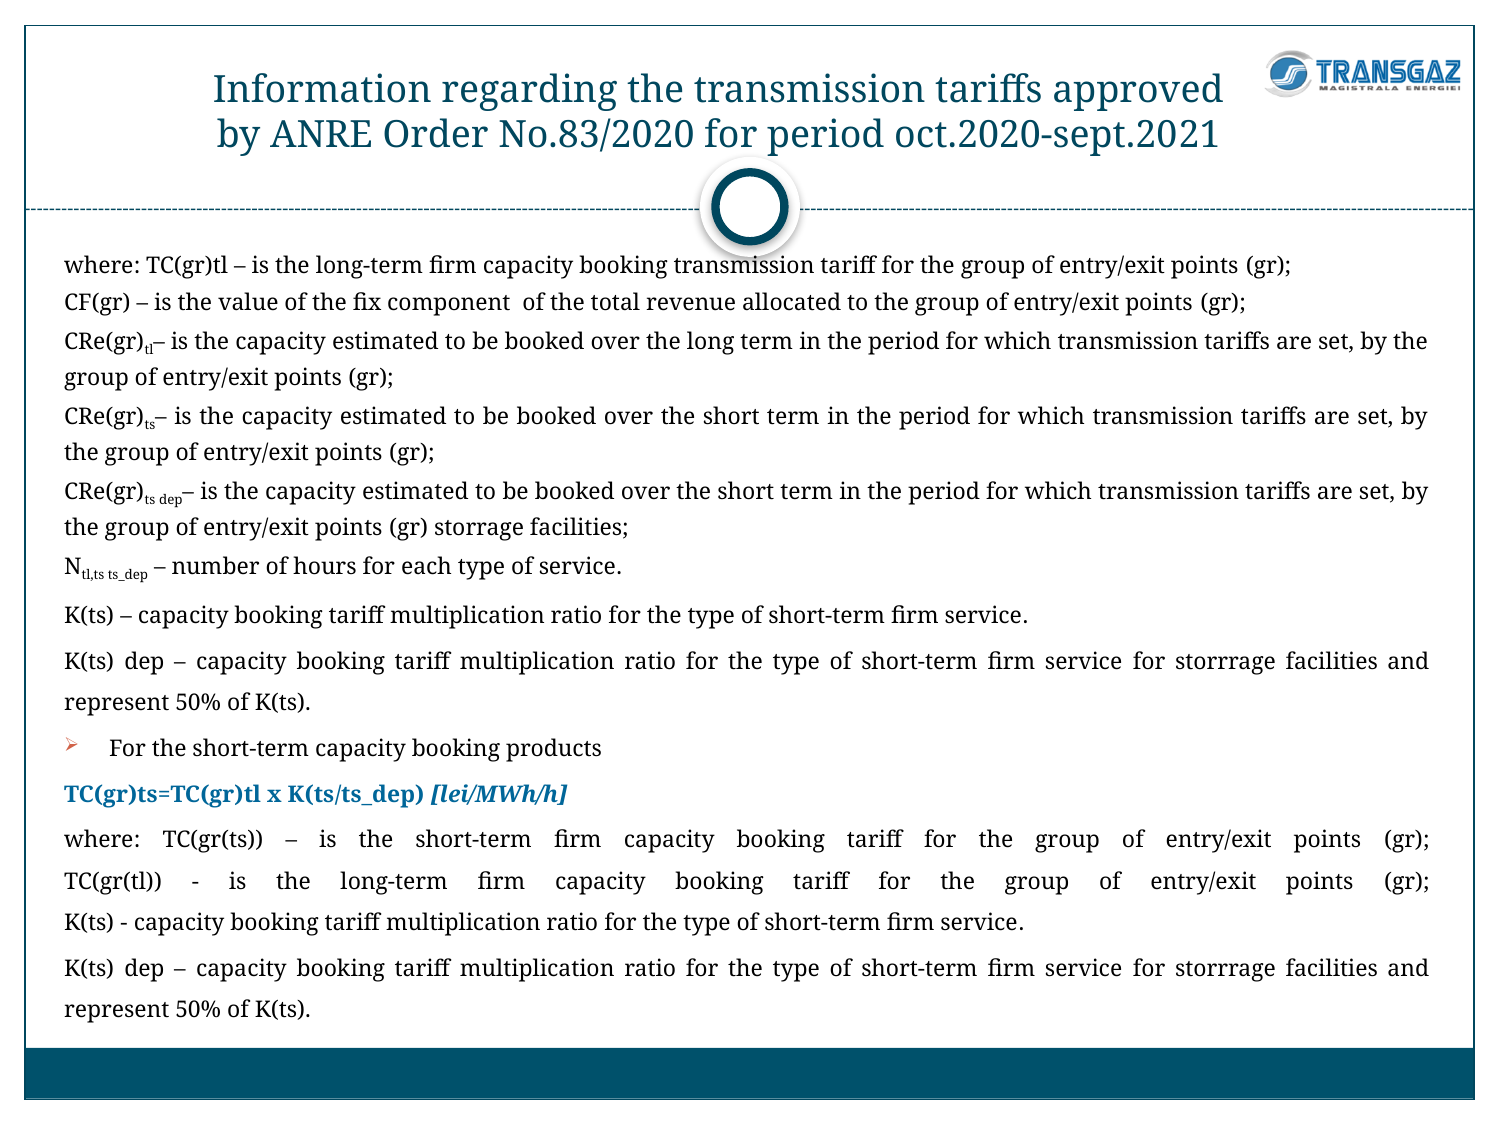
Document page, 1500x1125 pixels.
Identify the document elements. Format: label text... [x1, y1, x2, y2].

list where: TC(gr)tl – is the long-term firm capacity booking transmission tariff for the group of entry/exit points (gr); CF(gr) – is the value of the fix component of the total revenue allocated to the group of entry/exit points (gr); CRe(gr)tl– is the capacity estimated to be booked over the long term in the period for which transmission tariffs are set, by the group of entry/exit points (gr); CRe(gr)ts– is the capacity estimated to be booked over the short term in the period for which transmission tariffs are set, by the group of entry/exit points (gr); CRe(gr)ts dep– is the capacity estimated to be booked over the short term in the period for which transmission tariffs are set, by the group of entry/exit points (gr) storrage facilities; Ntl,ts ts_dep – number of hours for each type of service. K(ts) – capacity booking tariff multiplication ratio for the type of short-term firm service. K(ts) dep – capacity booking tariff multiplication ratio for the type of short-term firm service for storrrage facilities and represent 50% of K(ts). For the short-term capacity booking products TC(gr)ts=TC(gr)tl x K(ts/ts_dep) [lei/MWh/h] where: TC(gr(ts)) – is the short-term firm capacity booking tariff for the group of entry/exit points (gr); TC(gr(tl)) - is the long-term firm capacity booking tariff for the group of entry/exit points (gr); K(ts) - capacity booking tariff multiplication ratio for the type of short-term firm service. K(ts) dep – capacity booking tariff multiplication ratio for the type of short-term firm service for storrrage facilities and represent 50% of K(ts). [49, 237, 1445, 1050]
picture [1262, 37, 1464, 115]
title Information regarding the transmission tariffs approved by ANRE Order No.83/2020 for period oct.2020-sept.2021 [174, 37, 1263, 162]
